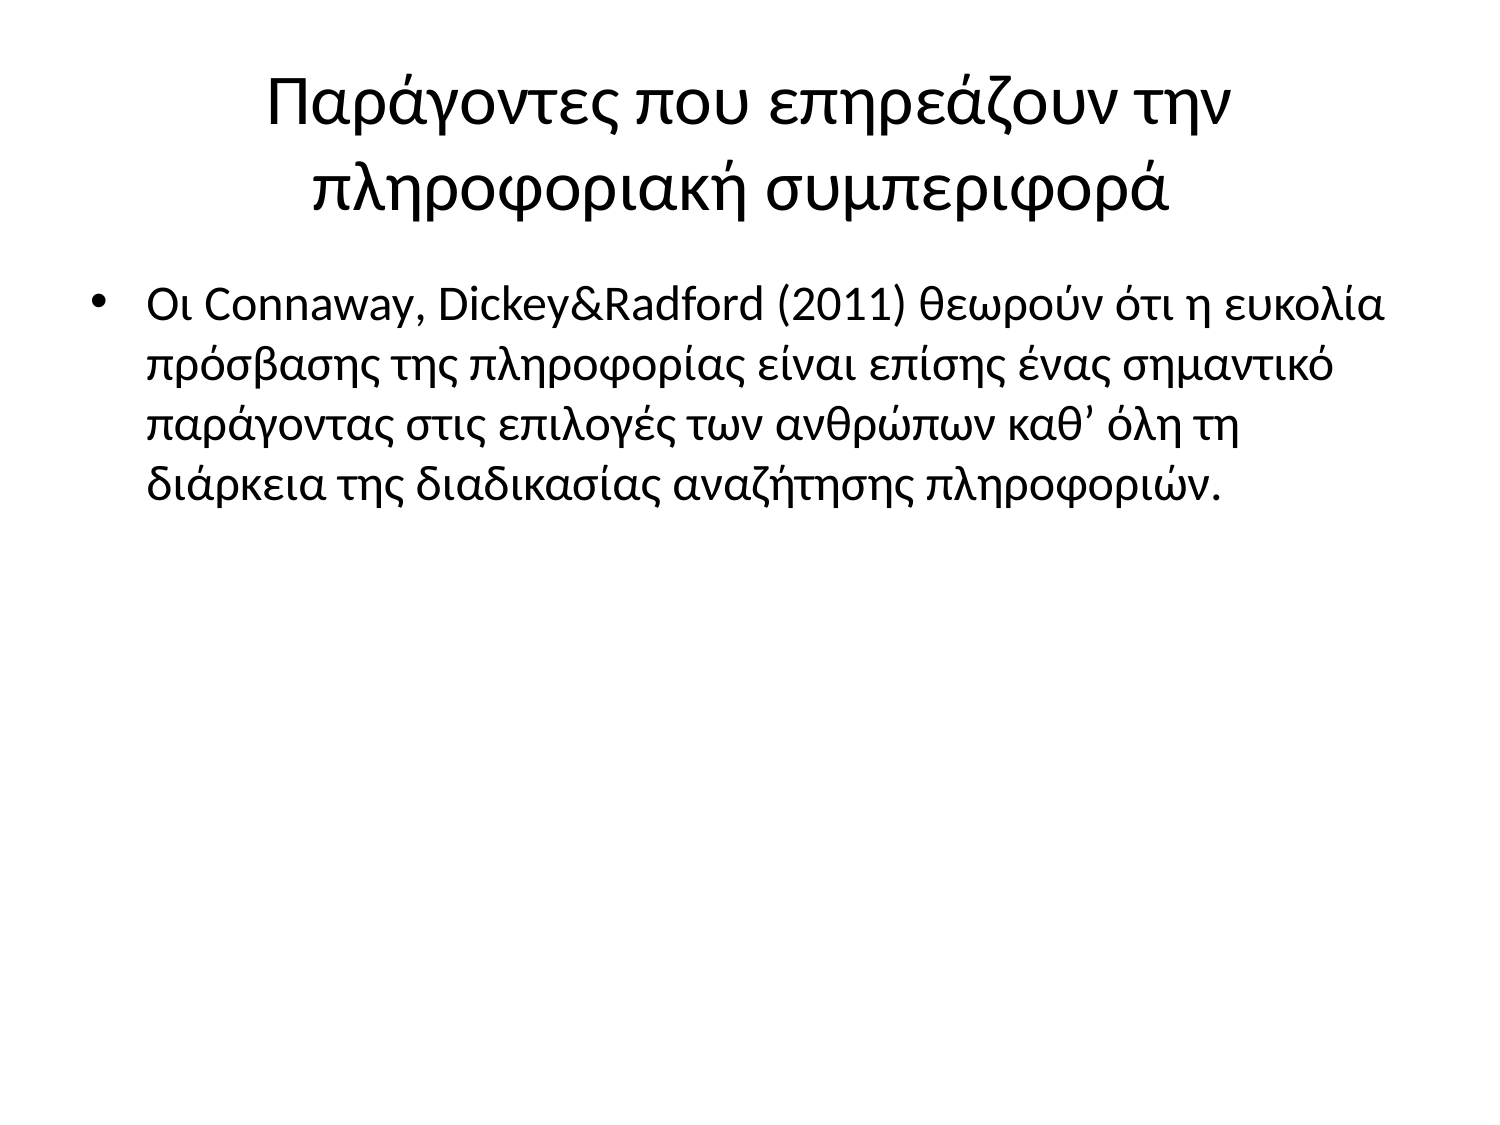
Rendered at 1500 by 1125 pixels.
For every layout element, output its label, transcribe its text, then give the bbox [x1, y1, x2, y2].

list Οι Connaway, Dickey&Radford (2011) θεωρούν ότι η ευκολία πρόσβασης της πληροφορίας είναι επίσης ένας σημαντικό παράγοντας στις επιλογές των ανθρώπων καθ’ όλη τη διάρκεια της διαδικασίας αναζήτησης πληροφοριών. [75, 262, 1425, 1005]
title Παράγοντες που επηρεάζουν την πληροφοριακή συμπεριφορά [75, 45, 1425, 233]
